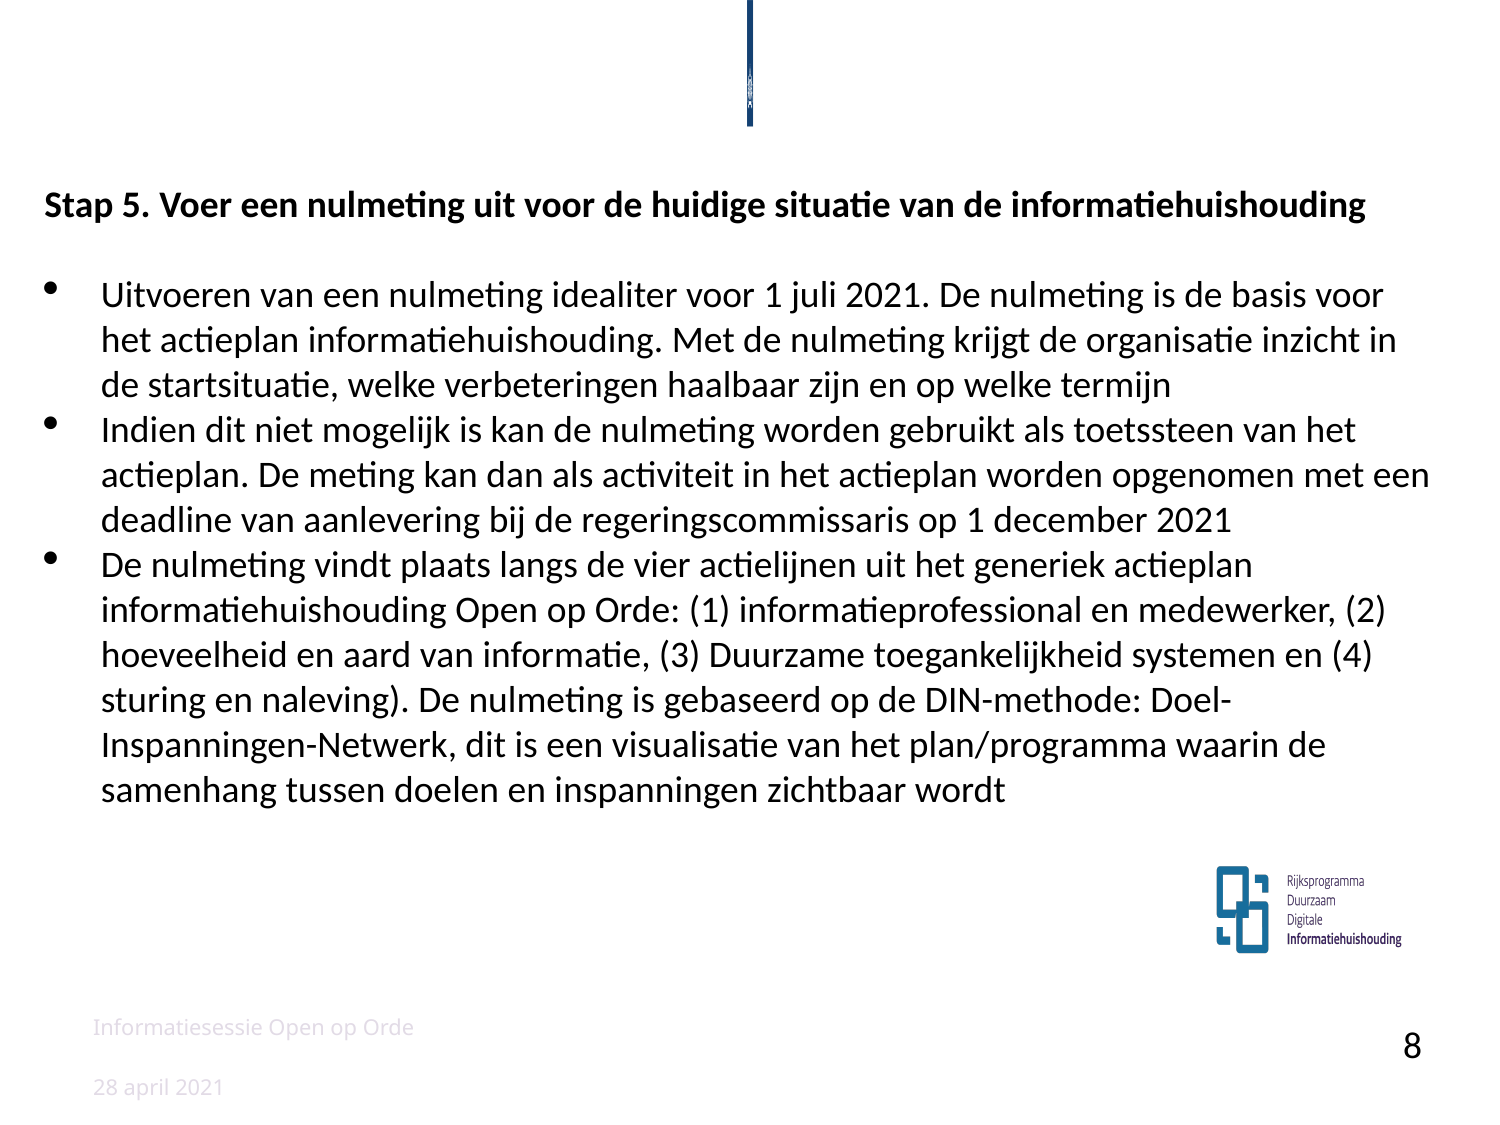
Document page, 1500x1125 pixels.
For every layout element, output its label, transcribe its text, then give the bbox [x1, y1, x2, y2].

picture [693, 0, 807, 166]
text_box 28 april 2021 [78, 1074, 694, 1117]
text_box 8 [806, 1020, 1422, 1074]
text_box Informatiesessie Open op Orde [78, 1020, 694, 1074]
text_box Stap 5. Voer een nulmeting uit voor de huidige situatie van de informatiehuishouding Uitvoeren van een nulmeting idealiter voor 1 juli 2021. De nulmeting is de basis voor het actieplan informatiehuishouding. Met de nulmeting krijgt de organisatie inzicht in de startsituatie, welke verbeteringen haalbaar zijn en op welke termijn Indien dit niet mogelijk is kan de nulmeting worden gebruikt als toetssteen van het actieplan. De meting kan dan als activiteit in het actieplan worden opgenomen met een deadline van aanlevering bij de regeringscommissaris op 1 december 2021 De nulmeting vindt plaats langs de vier actielijnen uit het generiek actieplan informatiehuishouding Open op Orde: (1) informatieprofessional en medewerker, (2) hoeveelheid en aard van informatie, (3) Duurzame toegankelijkheid systemen en (4) sturing en naleving). De nulmeting is gebaseerd op de DIN-methode: Doel-Inspanningen-Netwerk, dit is een visualisatie van het plan/programma waarin de samenhang tussen doelen en inspanningen zichtbaar wordt [29, 172, 1447, 863]
